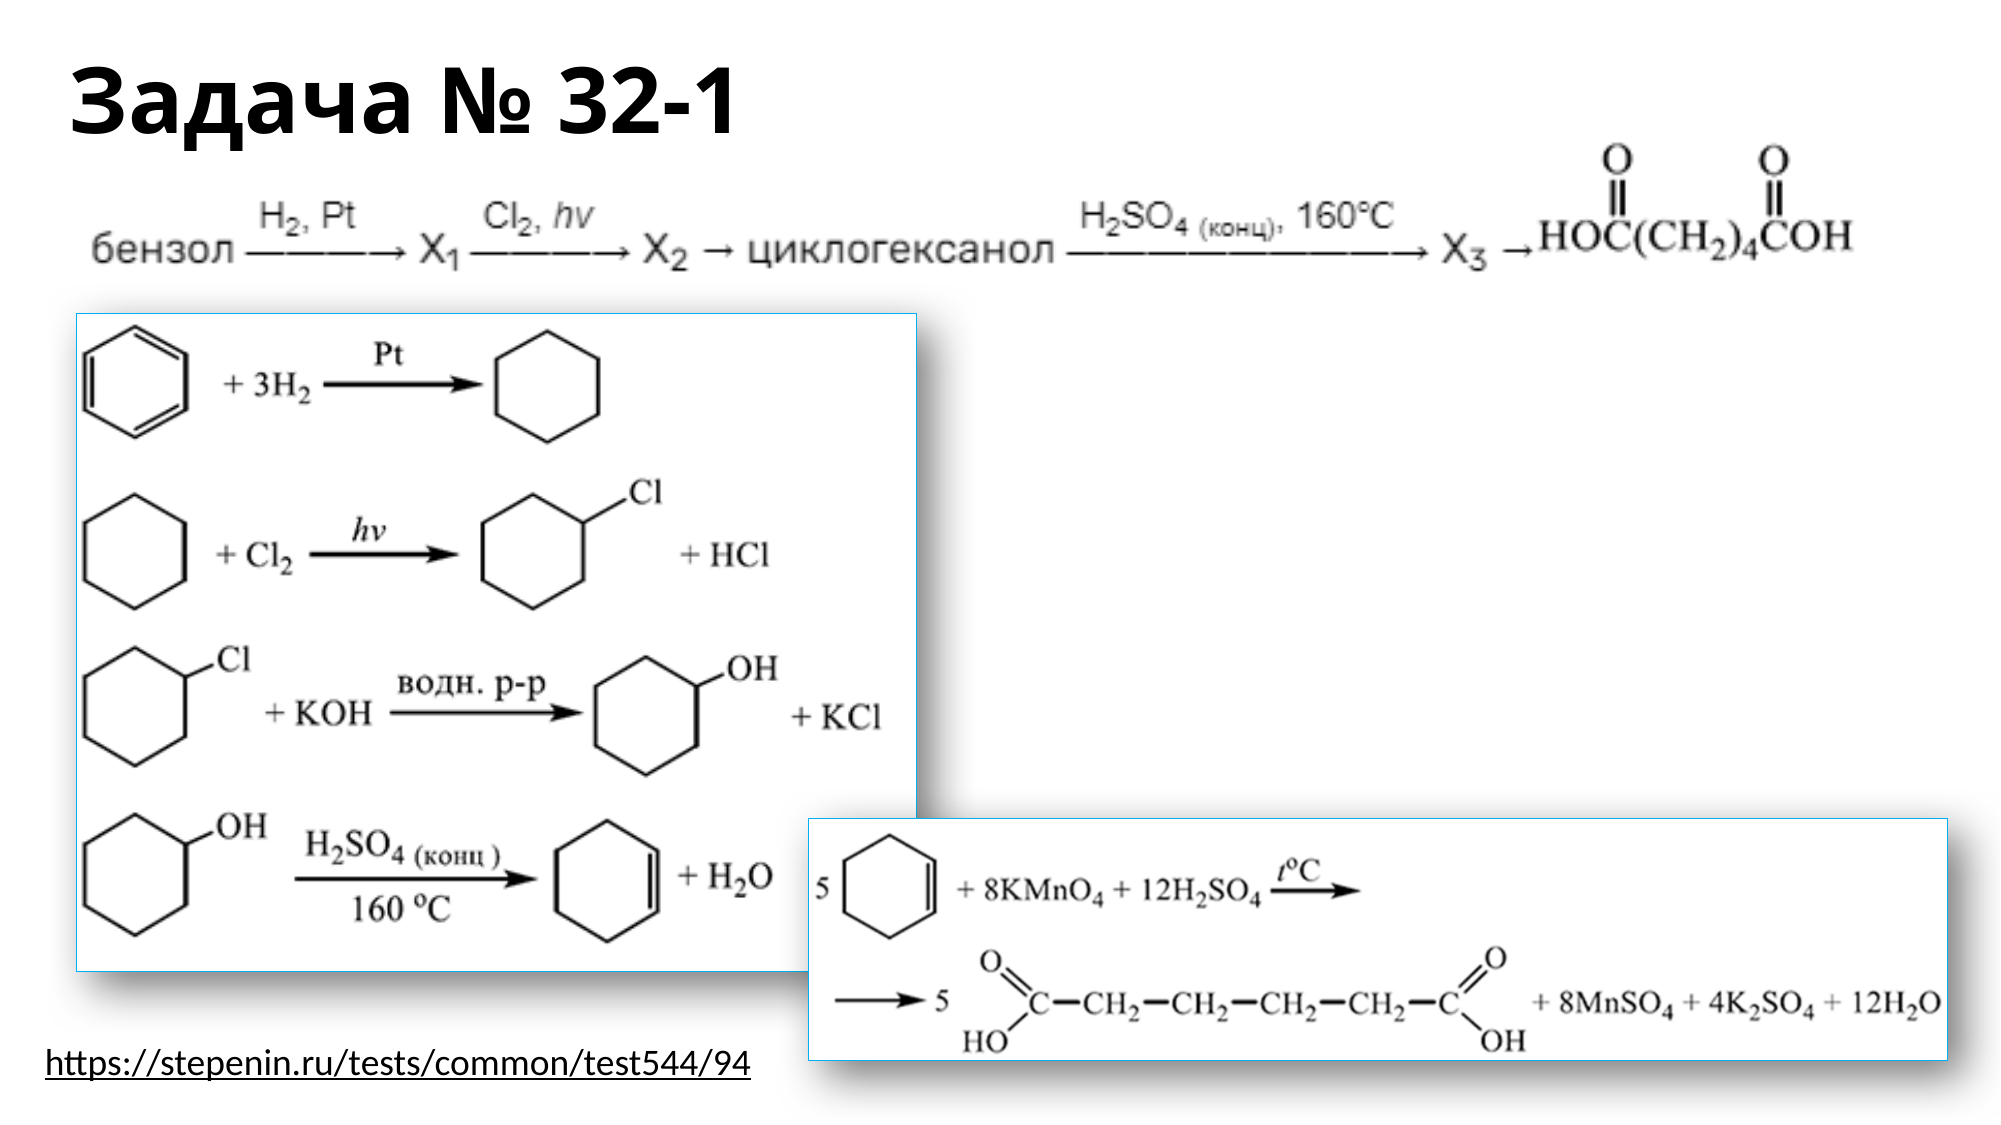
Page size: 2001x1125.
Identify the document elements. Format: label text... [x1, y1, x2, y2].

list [76, 313, 917, 972]
picture [810, 820, 1946, 1059]
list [0, 114, 1948, 288]
text_box https://stepenin.ru/tests/common/test544/94 [30, 1030, 808, 1091]
title Задача № 32-1 [53, 38, 1779, 114]
